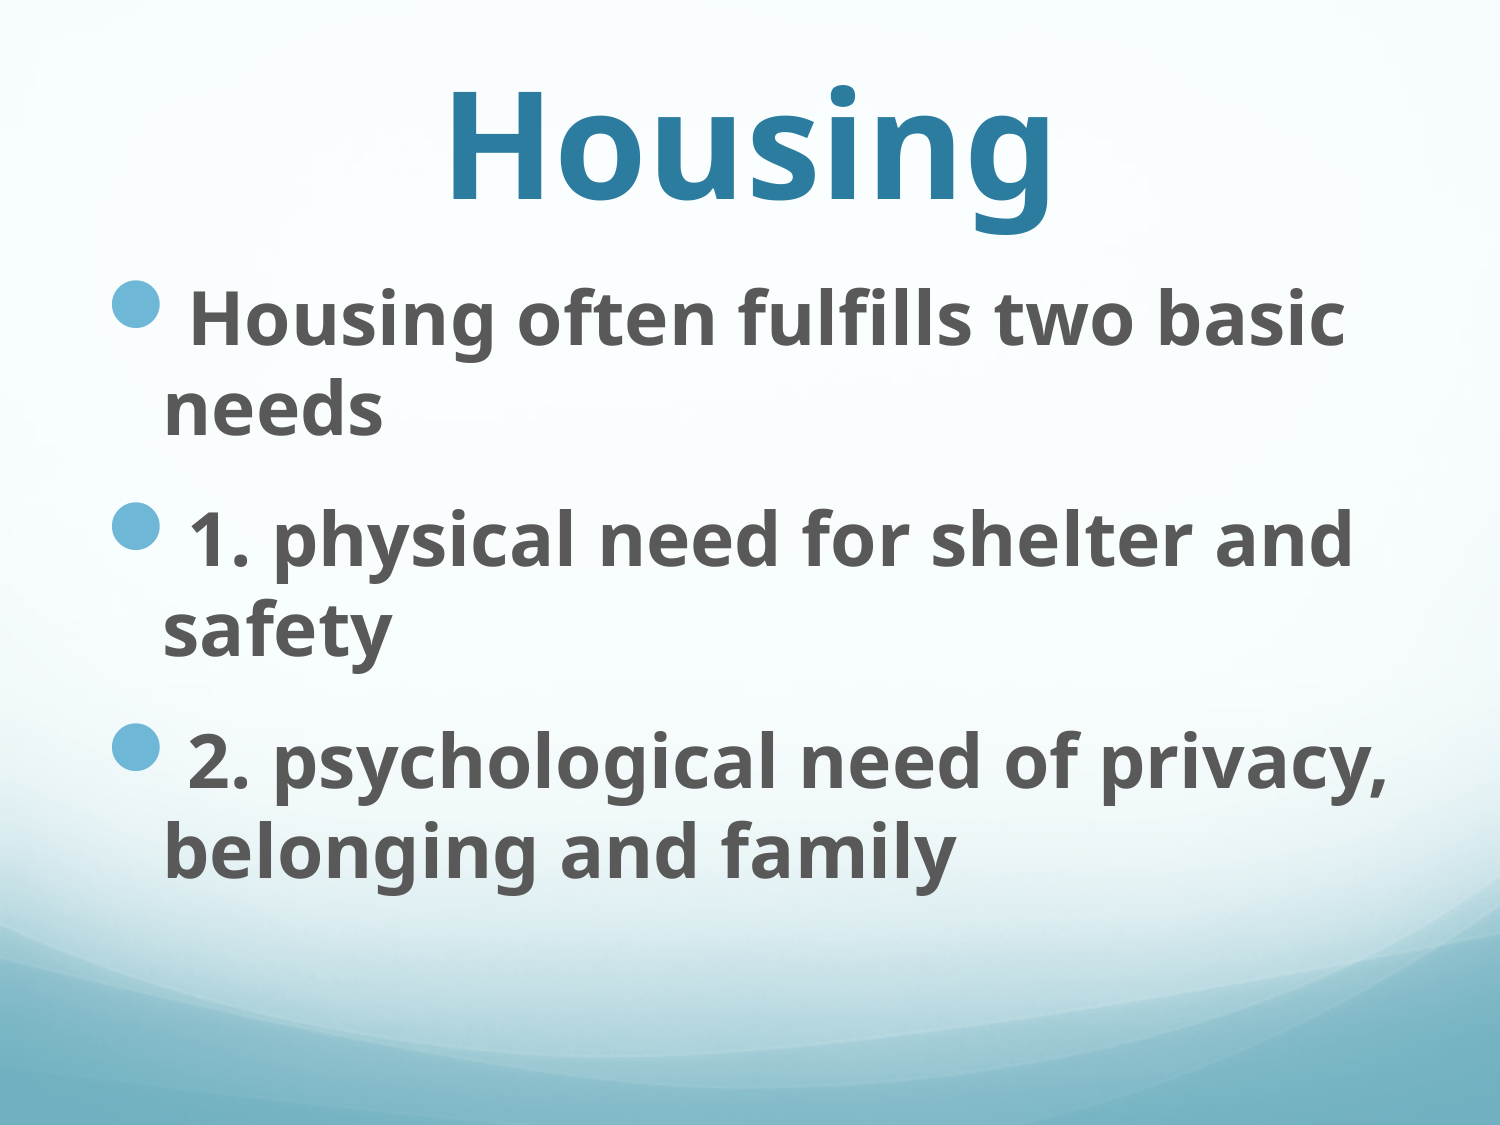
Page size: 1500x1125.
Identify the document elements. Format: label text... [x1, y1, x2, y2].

list Housing often fulfills two basic needs 1. physical need for shelter and safety 2. psychological need of privacy, belonging and family [90, 262, 1410, 975]
title Housing [90, 17, 1410, 237]
